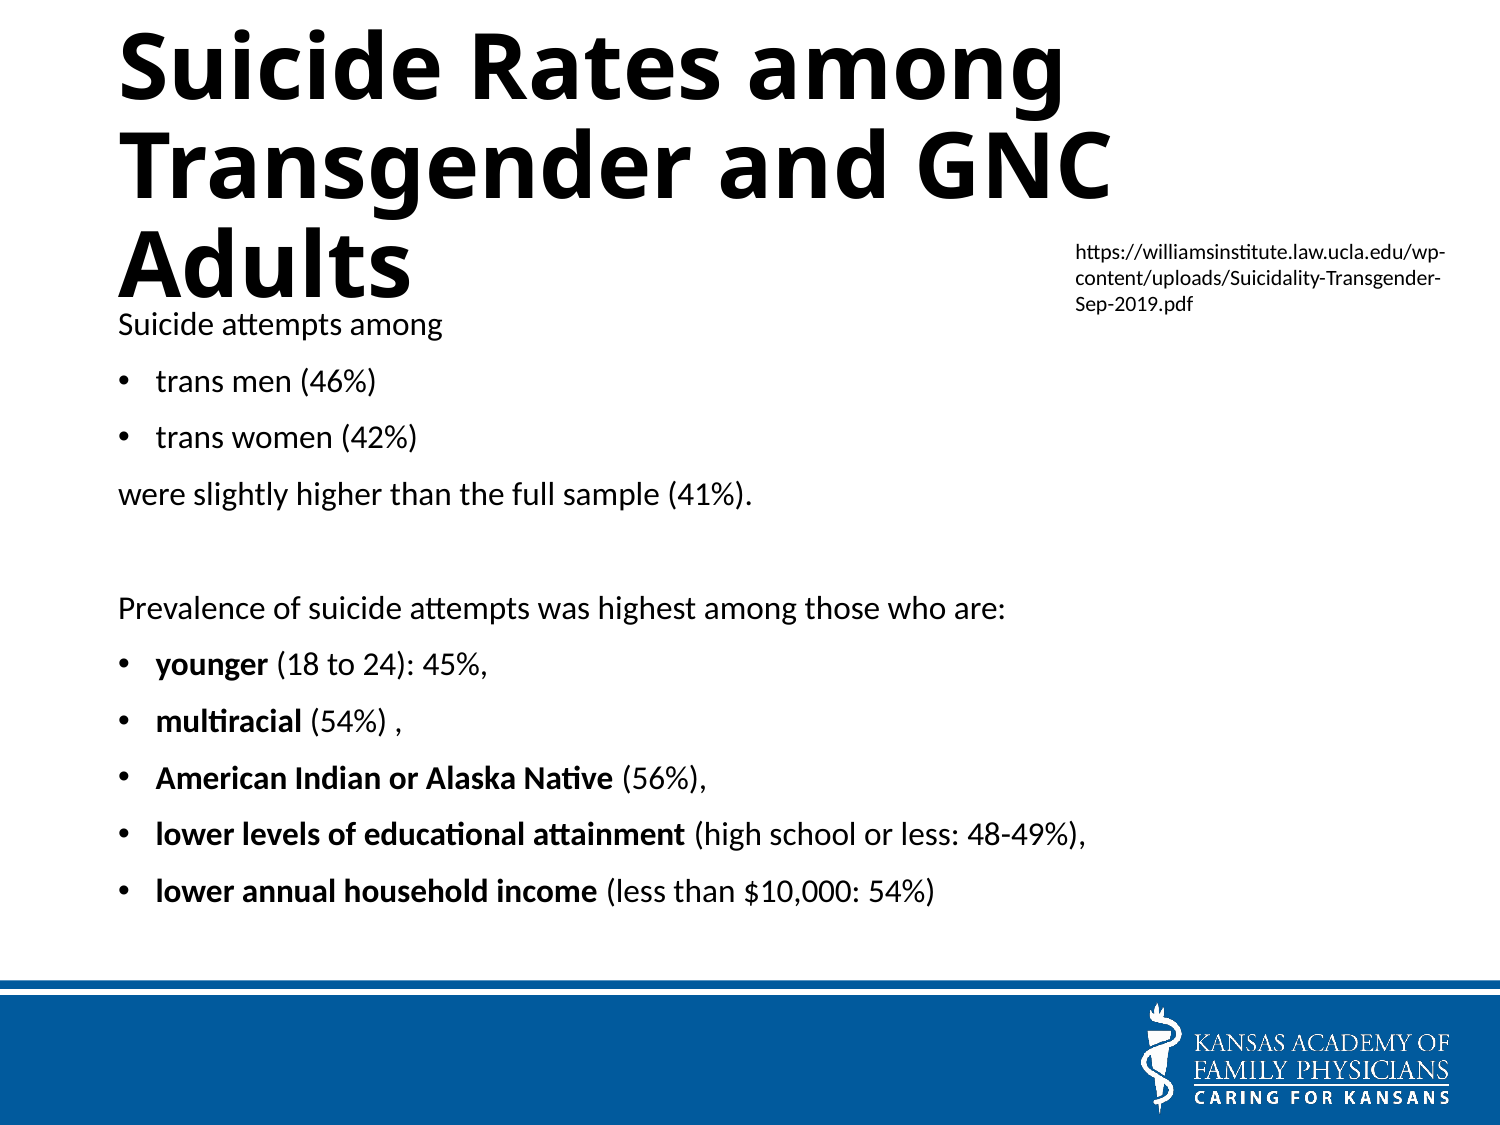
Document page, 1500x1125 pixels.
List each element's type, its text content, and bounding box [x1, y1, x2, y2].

text_box https://williamsinstitute.law.ucla.edu/wp-content/uploads/Suicidality-Transgender-Sep-2019.pdf [1060, 229, 1465, 324]
picture [1141, 1002, 1449, 1115]
list Suicide attempts among ​ trans men (46%) ​ trans women (42%) ​ were slightly higher than the full sample (41%).​ Prevalence of suicide attempts was highest among those who are: ​ younger (18 to 24): 45%, ​ multiracial (54%) ,​ American Indian or Alaska Native (56%), ​ lower levels of educational attainment (high school or less: 48-49%), ​ lower annual household income (less than $10,000: 54%)​ [103, 299, 1397, 1014]
title Suicide Rates among Transgender and GNC Adults [103, 59, 1397, 278]
